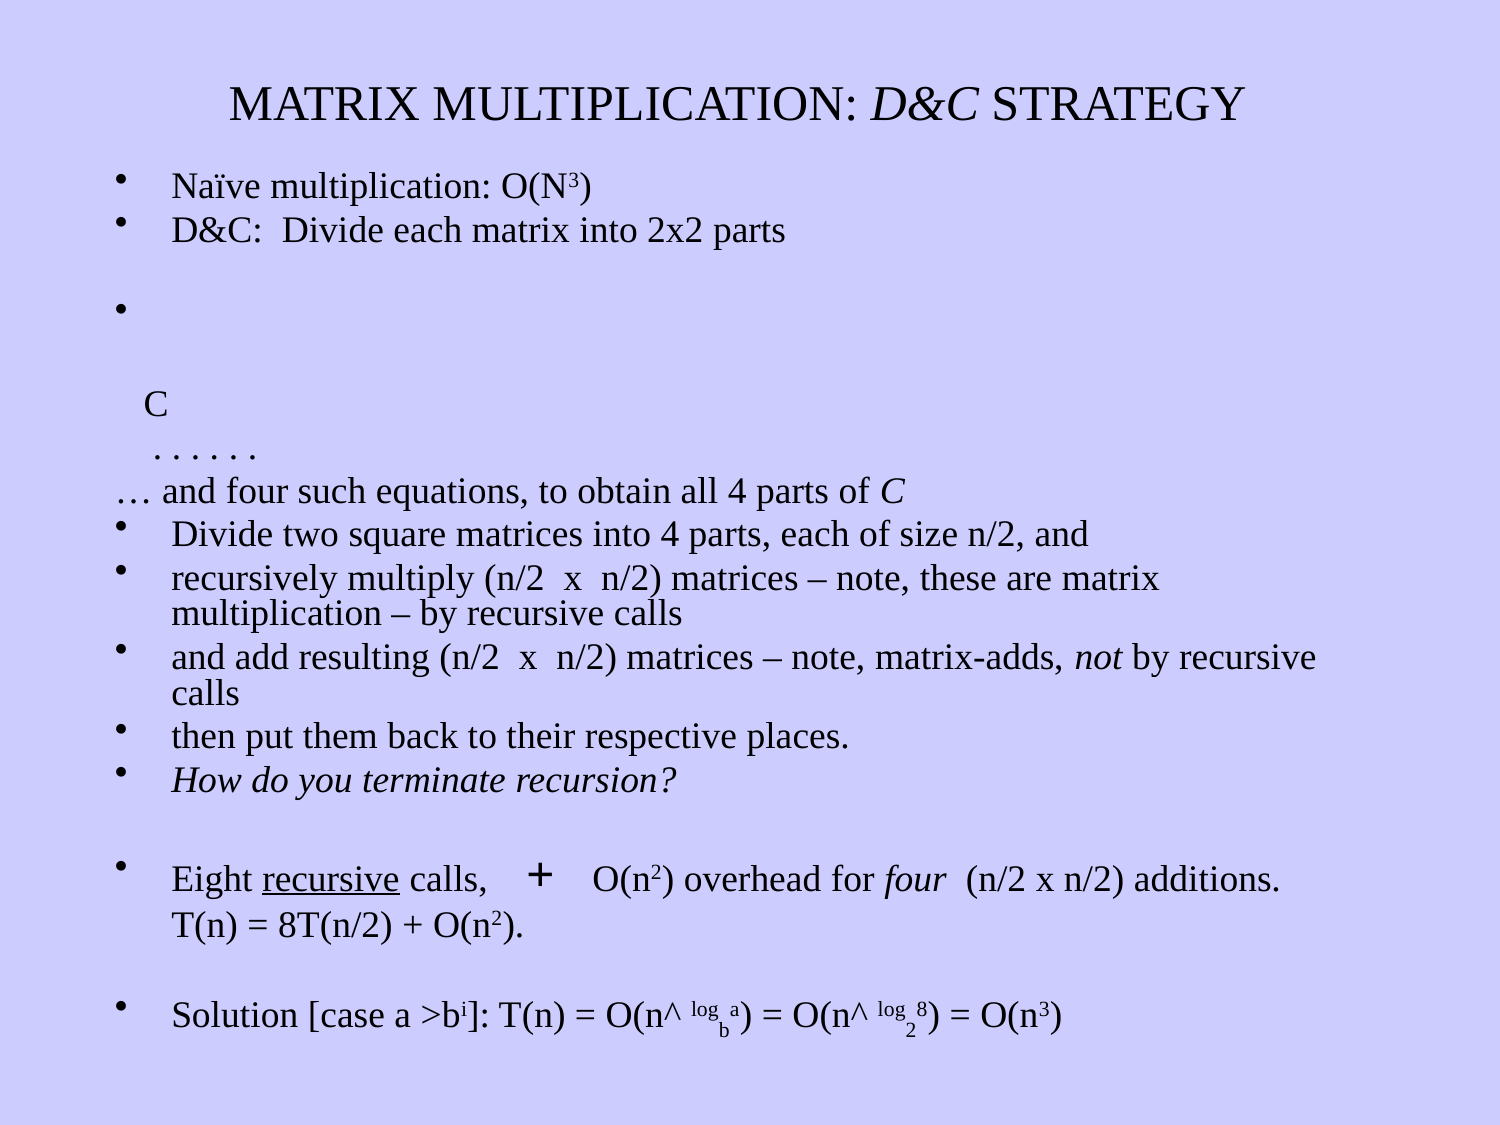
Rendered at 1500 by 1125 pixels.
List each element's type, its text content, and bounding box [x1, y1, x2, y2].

title MATRIX MULTIPLICATION: D&C STRATEGY [99, 37, 1375, 163]
